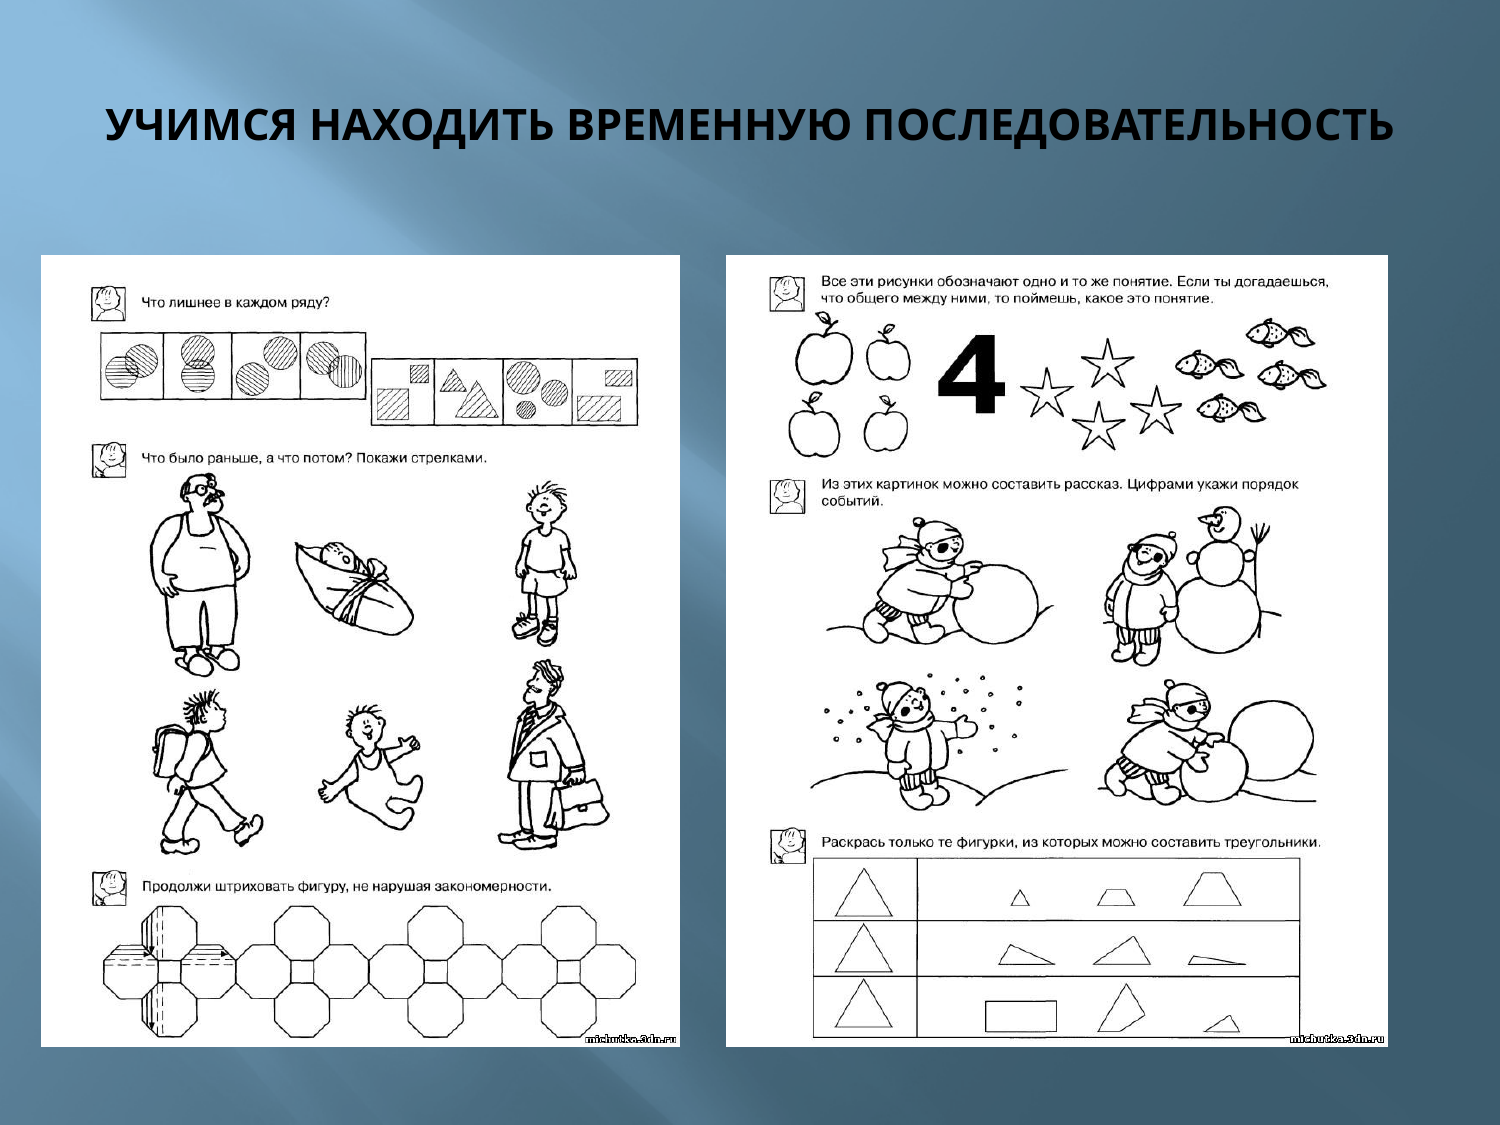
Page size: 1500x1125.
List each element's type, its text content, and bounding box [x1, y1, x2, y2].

picture [726, 255, 1389, 1047]
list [41, 255, 680, 1047]
title УЧИМСЯ НАХОДИТЬ ВРЕМЕННУЮ ПОСЛЕДОВАТЕЛЬНОСТЬ [75, 66, 1425, 233]
